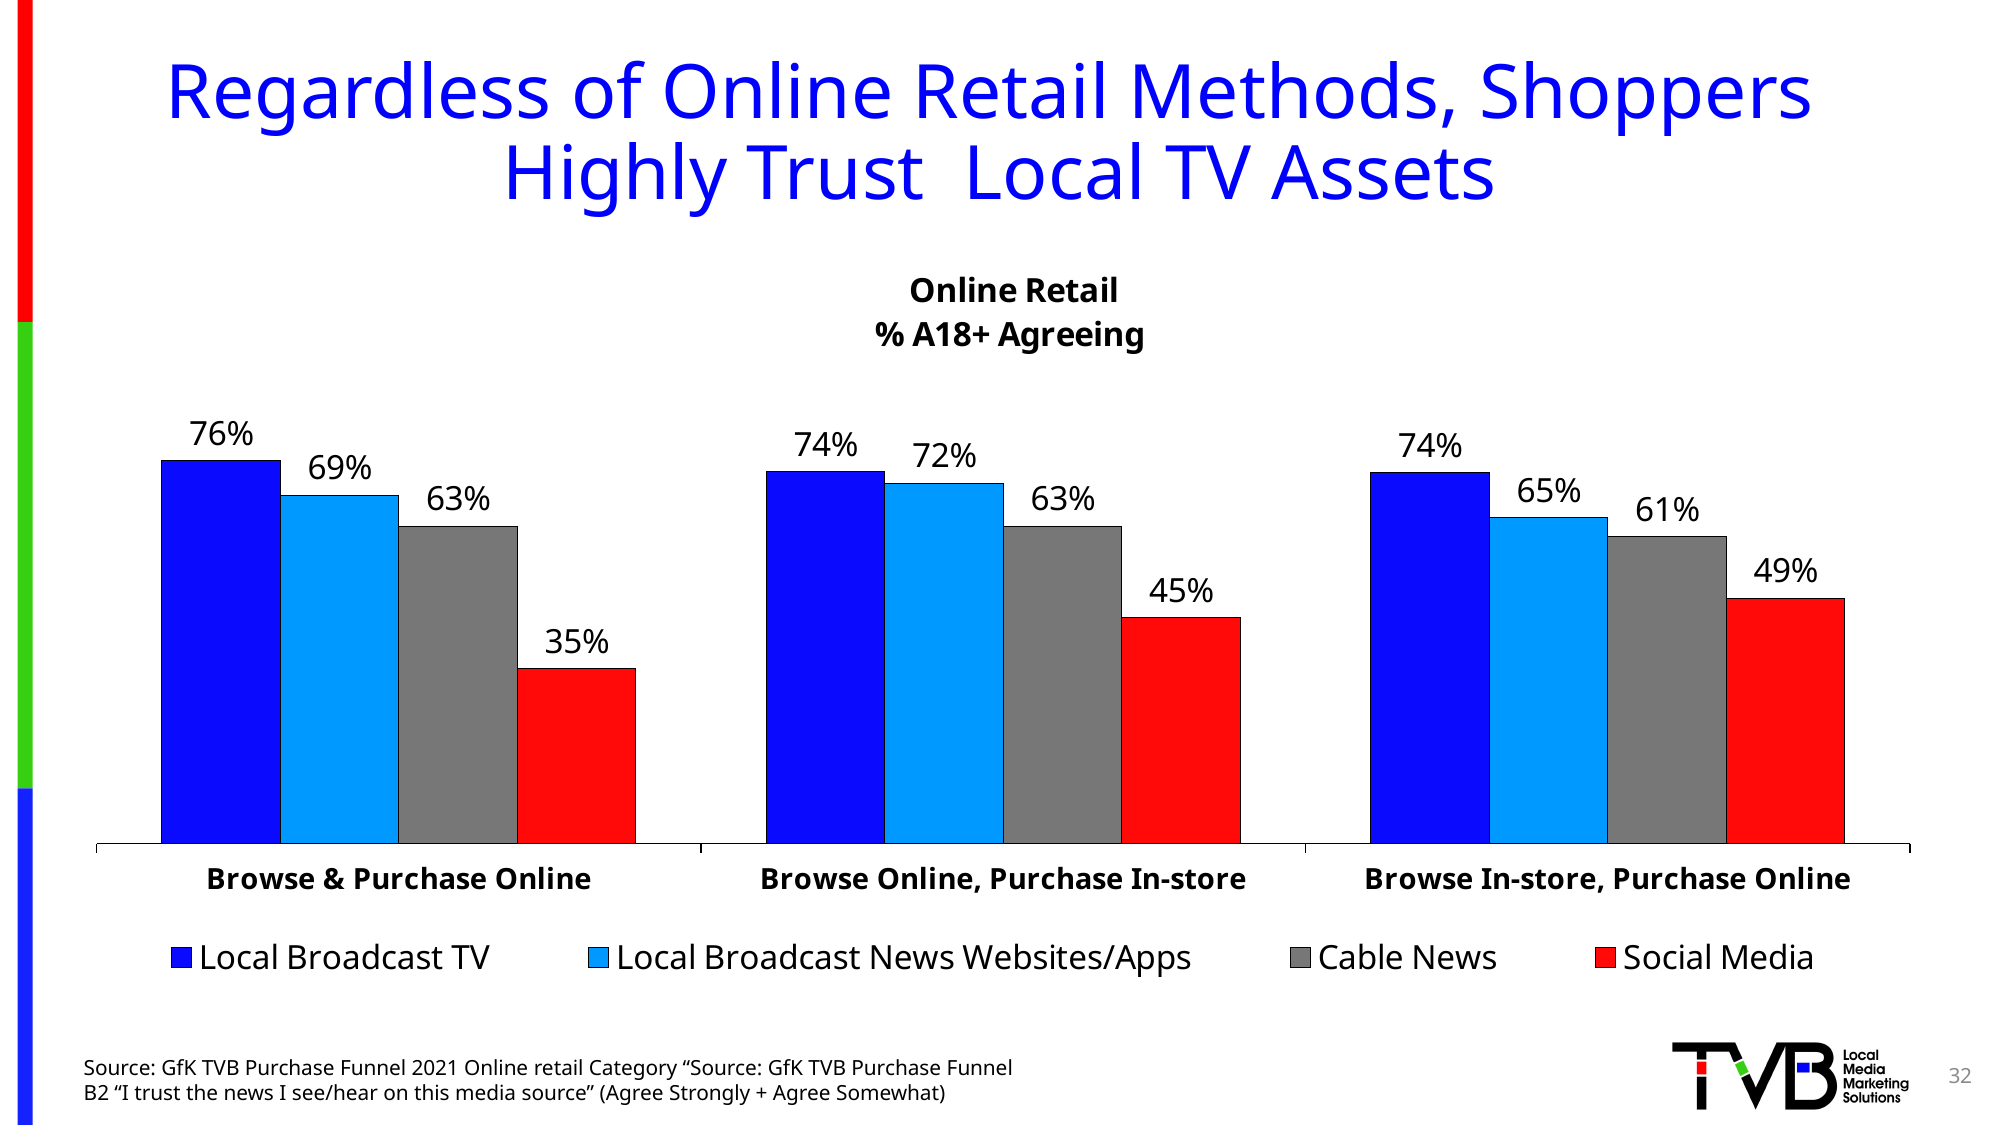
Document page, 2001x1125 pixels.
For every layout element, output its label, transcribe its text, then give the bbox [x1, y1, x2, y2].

list Source: GfK TVB Purchase Funnel 2021 Online retail Category “Source: GfK TVB Purchase Funnel B2 “I trust the news I see/hear on this media source” (Agree Strongly + Agree Somewhat) [68, 1056, 1487, 1113]
picture [1672, 1045, 1909, 1110]
chart [48, 212, 1912, 1045]
title Regardless of Online Retail Methods, Shoppers Highly Trust Local TV Assets [0, 45, 2000, 225]
slide_number 32 [1824, 1046, 1988, 1107]
